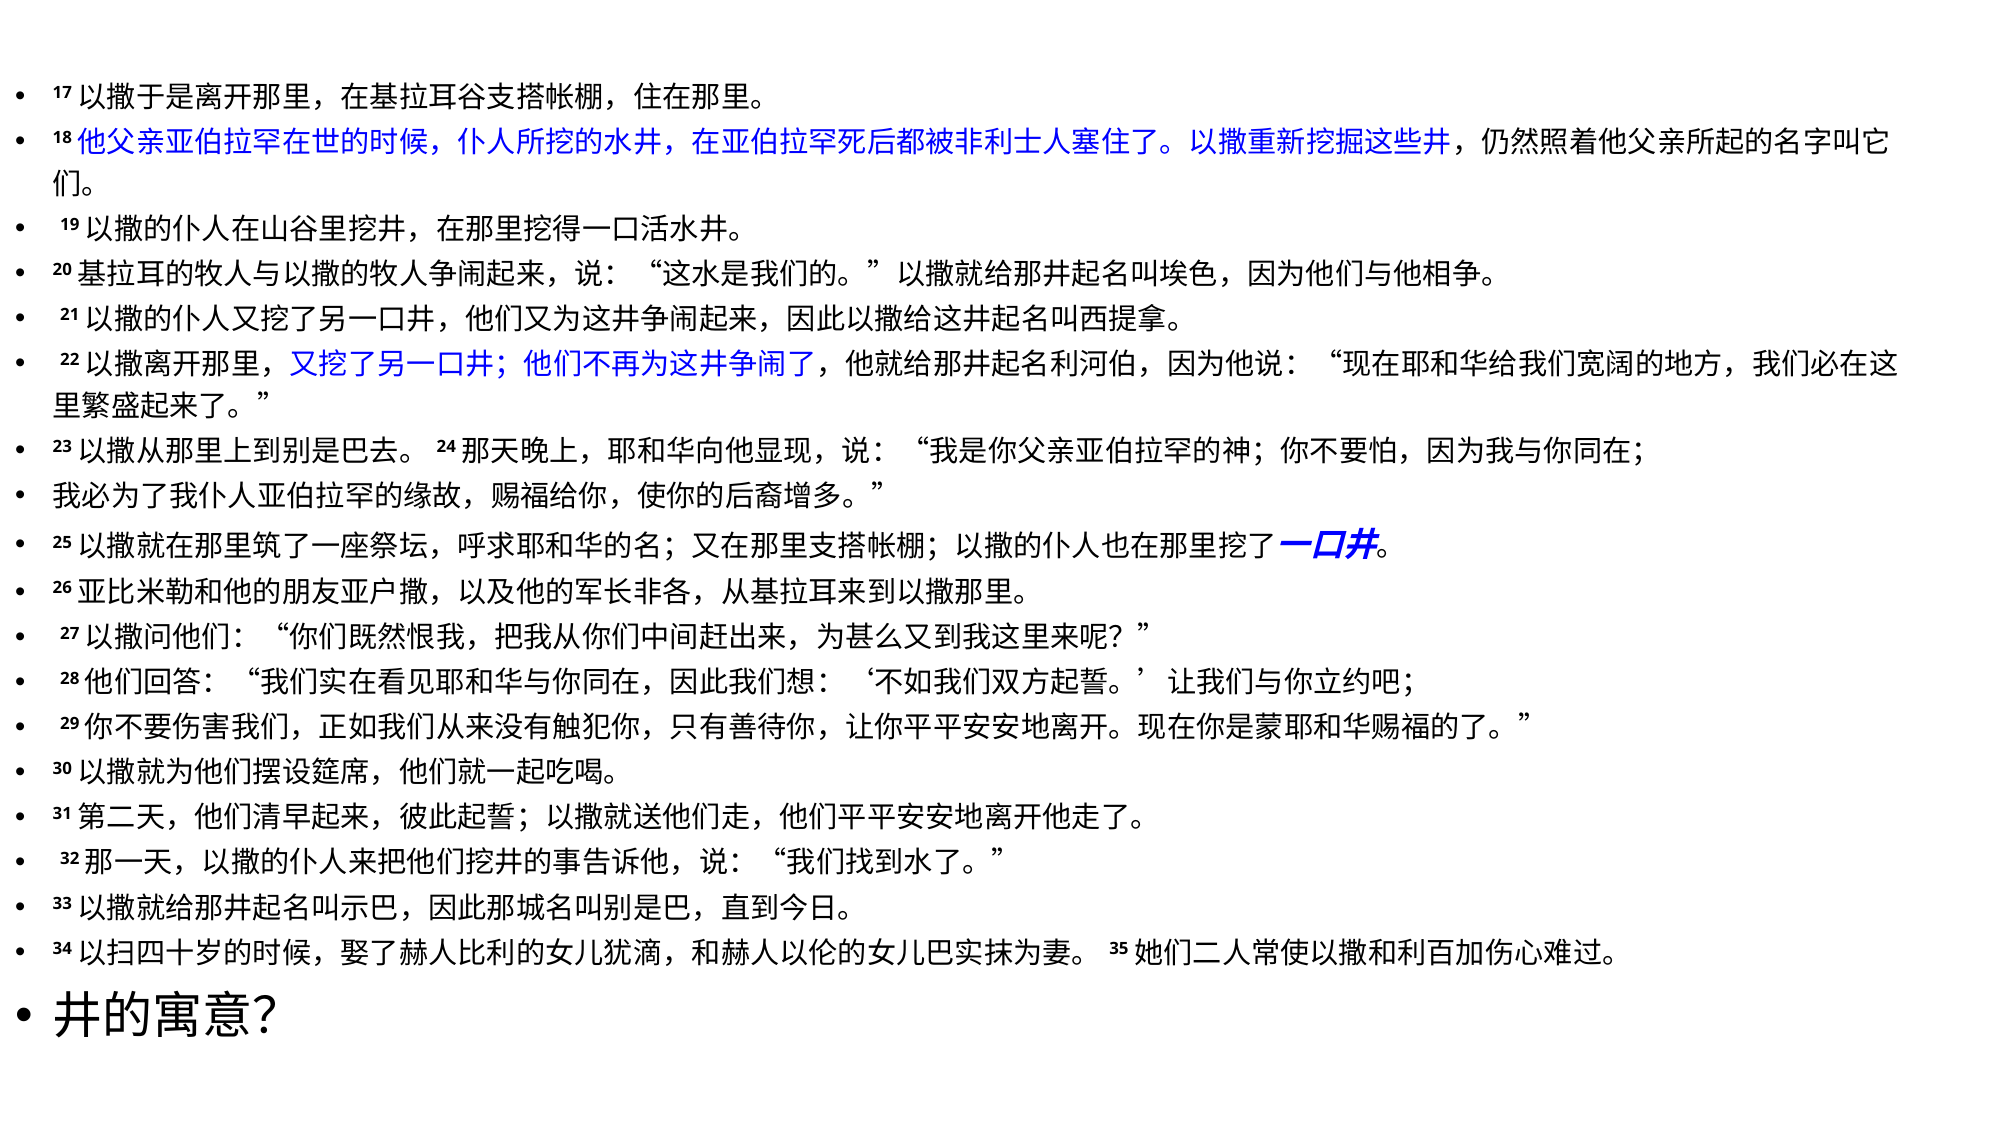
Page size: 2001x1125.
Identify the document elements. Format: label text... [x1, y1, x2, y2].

list 17 以撒于是离开那里，在基拉耳谷支搭帐棚，住在那里。 18 他父亲亚伯拉罕在世的时候，仆人所挖的水井，在亚伯拉罕死后都被非利士人塞住了。以撒重新挖掘这些井，仍然照着他父亲所起的名字叫它们。 19 以撒的仆人在山谷里挖井，在那里挖得一口活水井。 20 基拉耳的牧人与以撒的牧人争闹起来，说：“这水是我们的。”以撒就给那井起名叫埃色，因为他们与他相争。 21 以撒的仆人又挖了另一口井，他们又为这井争闹起来，因此以撒给这井起名叫西提拿。 22 以撒离开那里，又挖了另一口井；他们不再为这井争闹了，他就给那井起名利河伯，因为他说：“现在耶和华给我们宽阔的地方，我们必在这里繁盛起来了。” 23 以撒从那里上到别是巴去。 24 那天晚上，耶和华向他显现，说：“我是你父亲亚伯拉罕的神；你不要怕，因为我与你同在； 我必为了我仆人亚伯拉罕的缘故，赐福给你，使你的后裔增多。” 25 以撒就在那里筑了一座祭坛，呼求耶和华的名；又在那里支搭帐棚；以撒的仆人也在那里挖了一口井。 26 亚比米勒和他的朋友亚户撒，以及他的军长非各，从基拉耳来到以撒那里。 27 以撒问他们：“你们既然恨我，把我从你们中间赶出来，为甚么又到我这里来呢？” 28 他们回答：“我们实在看见耶和华与你同在，因此我们想：‘不如我们双方起誓。’让我们与你立约吧； 29 你不要伤害我们，正如我们从来没有触犯你，只有善待你，让你平平安安地离开。现在你是蒙耶和华赐福的了。” 30 以撒就为他们摆设筵席，他们就一起吃喝。 31 第二天，他们清早起来，彼此起誓；以撒就送他们走，他们平平安安地离开他走了。 32 那一天，以撒的仆人来把他们挖井的事告诉他，说：“我们找到水了。” 33 以撒就给那井起名叫示巴，因此那城名叫别是巴，直到今日。 34 以扫四十岁的时候，娶了赫人比利的女儿犹滴，和赫人以伦的女儿巴实抹为妻。 35 她们二人常使以撒和利百加伤心难过。 井的寓意？ [0, 63, 1925, 1062]
